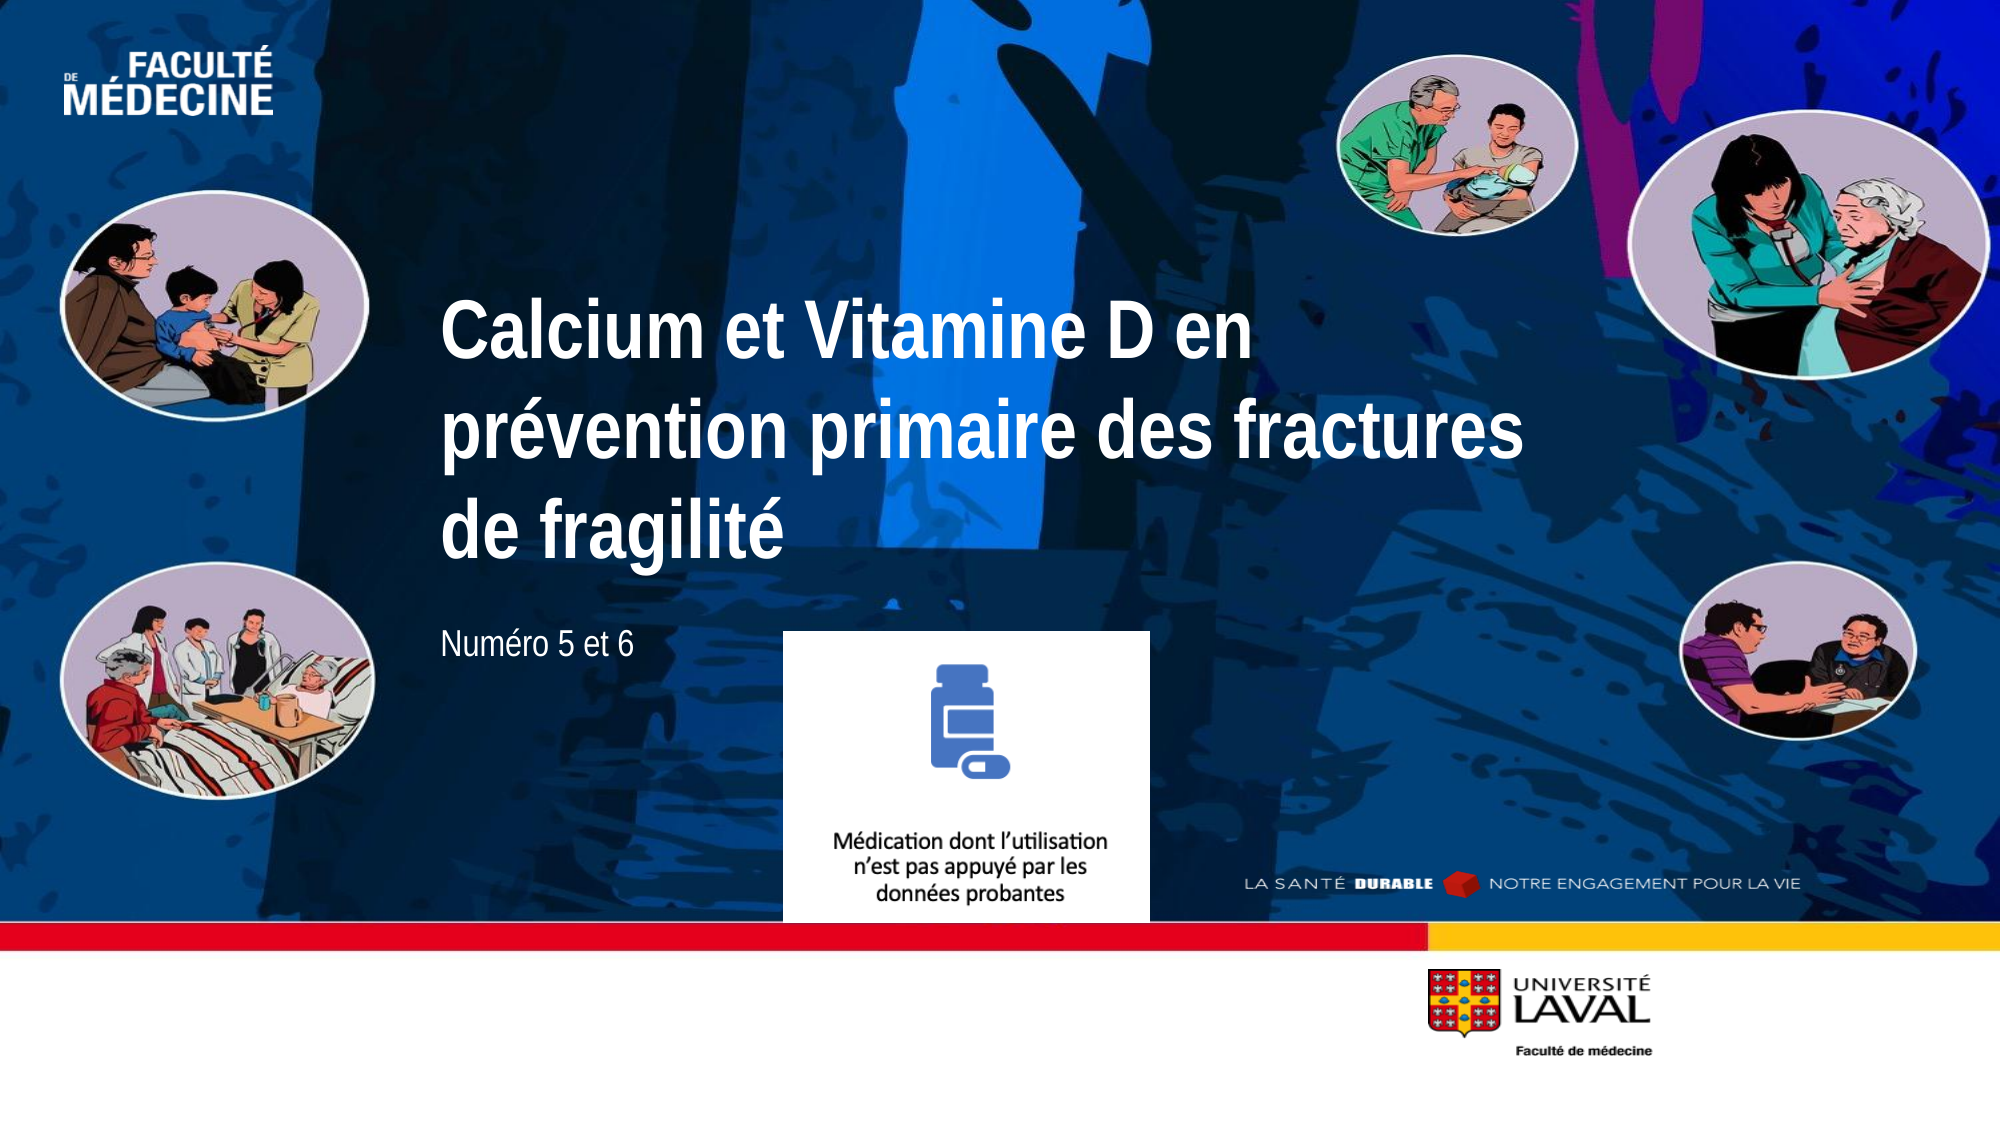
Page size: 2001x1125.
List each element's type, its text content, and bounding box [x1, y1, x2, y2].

list Numéro 5 et 6 [425, 611, 1603, 769]
picture [0, 0, 2000, 1125]
title Calcium et Vitamine D en prévention primaire des fractures de fragilité [425, 251, 1603, 583]
